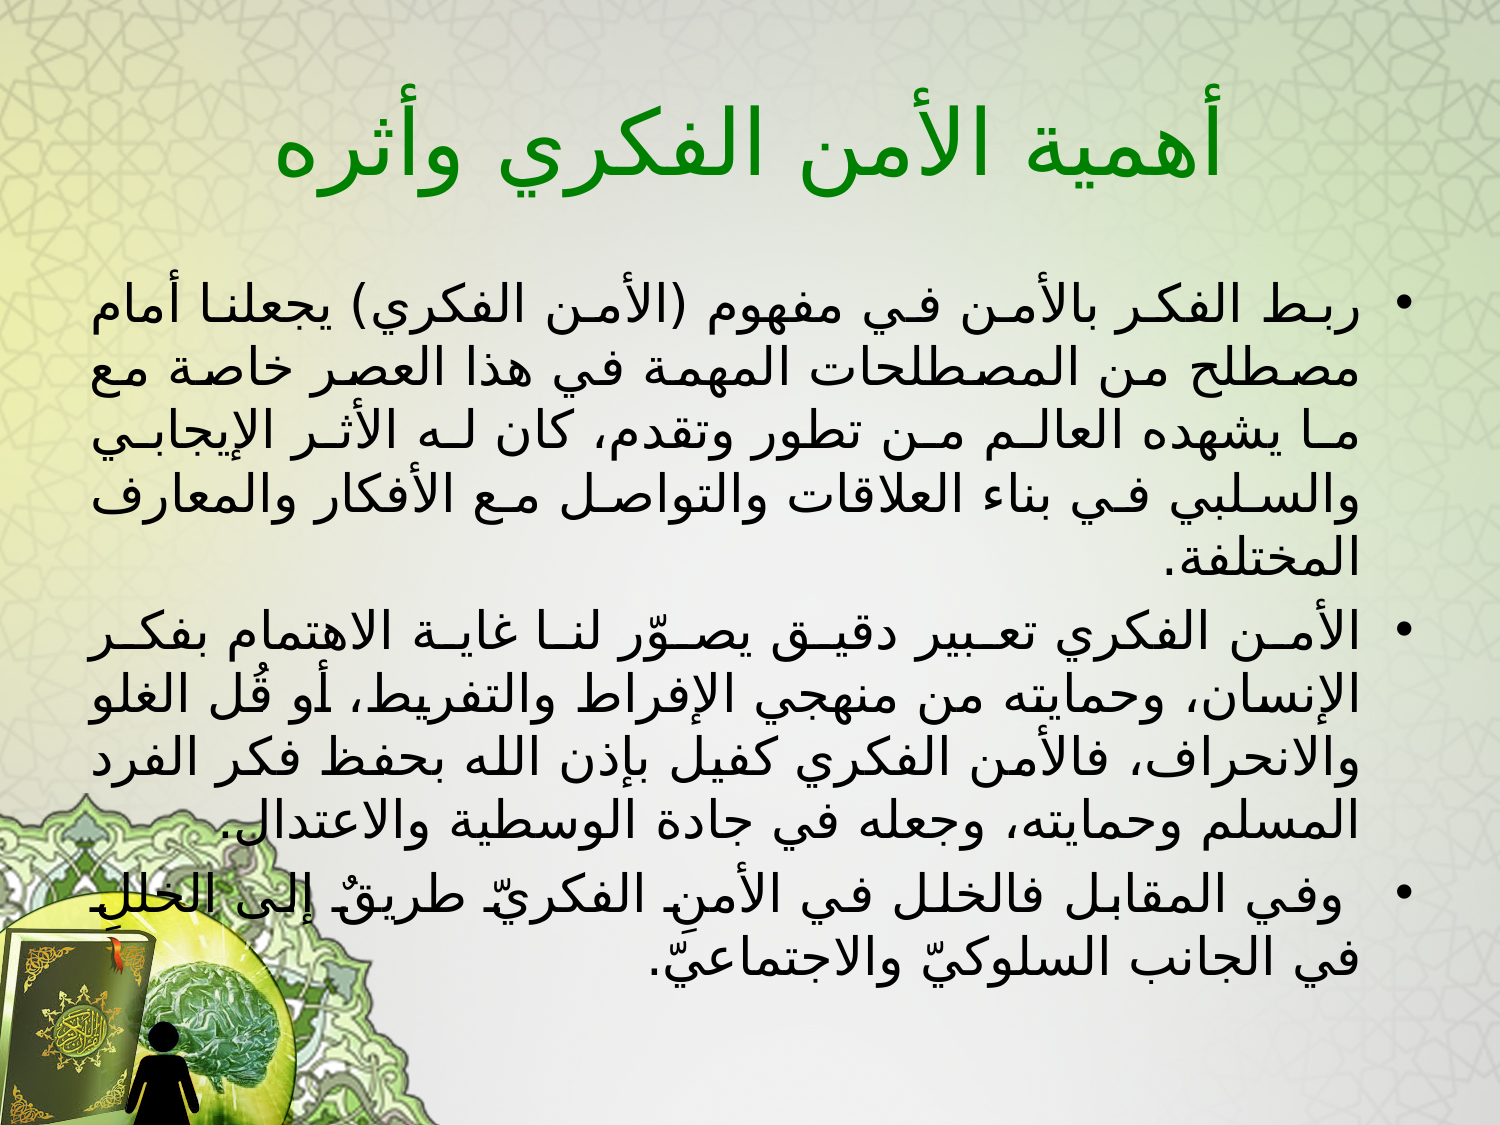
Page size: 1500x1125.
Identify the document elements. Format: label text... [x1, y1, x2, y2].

title أهمية الأمن الفكري وأثره [75, 45, 1425, 233]
picture [0, 0, 1500, 1125]
list ربط الفكر بالأمن في مفهوم (الأمن الفكري) يجعلنا أمام مصطلح من المصطلحات المهمة في هذا العصر خاصة مع ما يشهده العالم من تطور وتقدم، كان له الأثر الإيجابي والسلبي في بناء العلاقات والتواصل مع الأفكار والمعارف المختلفة. الأمن الفكري تعبير دقيق يصوّر لنا غاية الاهتمام بفكر الإنسان، وحمايته من منهجي الإفراط والتفريط، أو قُل الغلو والانحراف، فالأمن الفكري كفيل بإذن الله بحفظ فكر الفرد المسلم وحمايته، وجعله في جادة الوسطية والاعتدال. وفي المقابل فالخلل في الأمنِ الفكريّ طريقٌ إلى الخللِ في الجانب السلوكيّ والاجتماعيّ. [75, 262, 1425, 1005]
